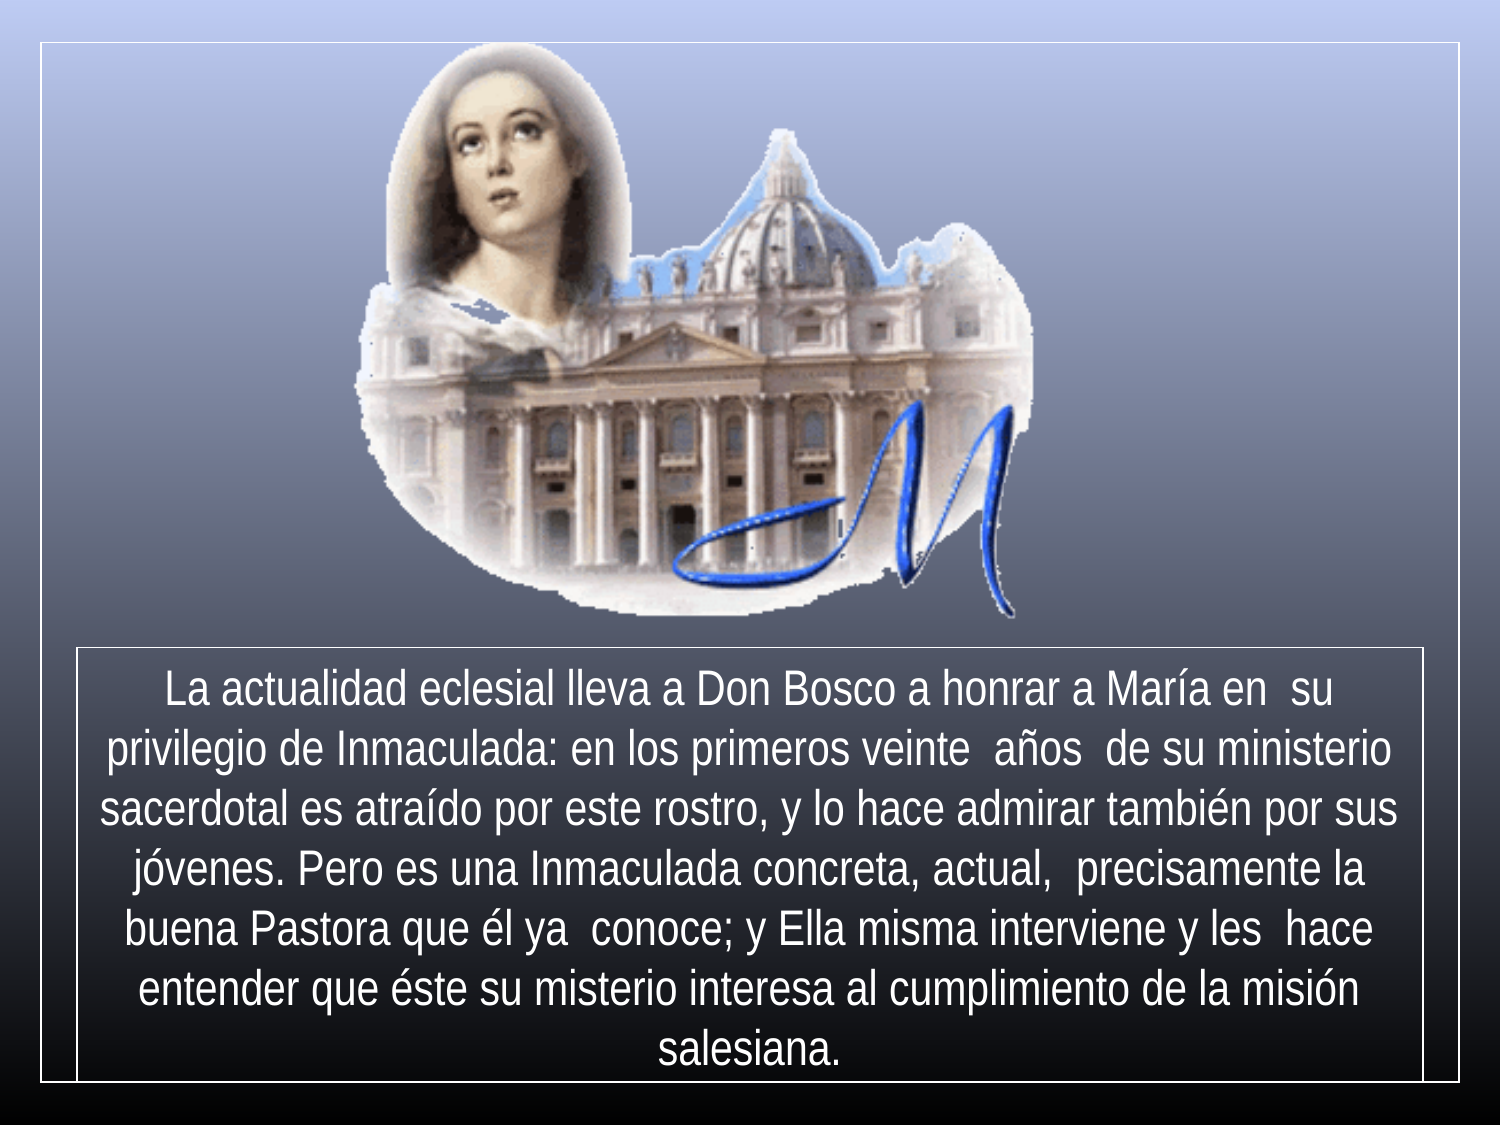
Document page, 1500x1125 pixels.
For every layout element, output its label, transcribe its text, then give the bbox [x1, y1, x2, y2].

picture [348, 42, 1037, 621]
text_box La actualidad eclesial lleva a Don Bosco a honrar a María en su privilegio de Inmaculada: en los primeros veinte años de su ministerio sacerdotal es atraído por este rostro, y lo hace admirar también por sus jóvenes. Pero es una Inmaculada concreta, actual, precisamente la buena Pastora que él ya conoce; y Ella misma interviene y les hace entender que éste su misterio interesa al cumplimiento de la misión salesiana. [76, 647, 1424, 1083]
text_box [41, 42, 1459, 1083]
